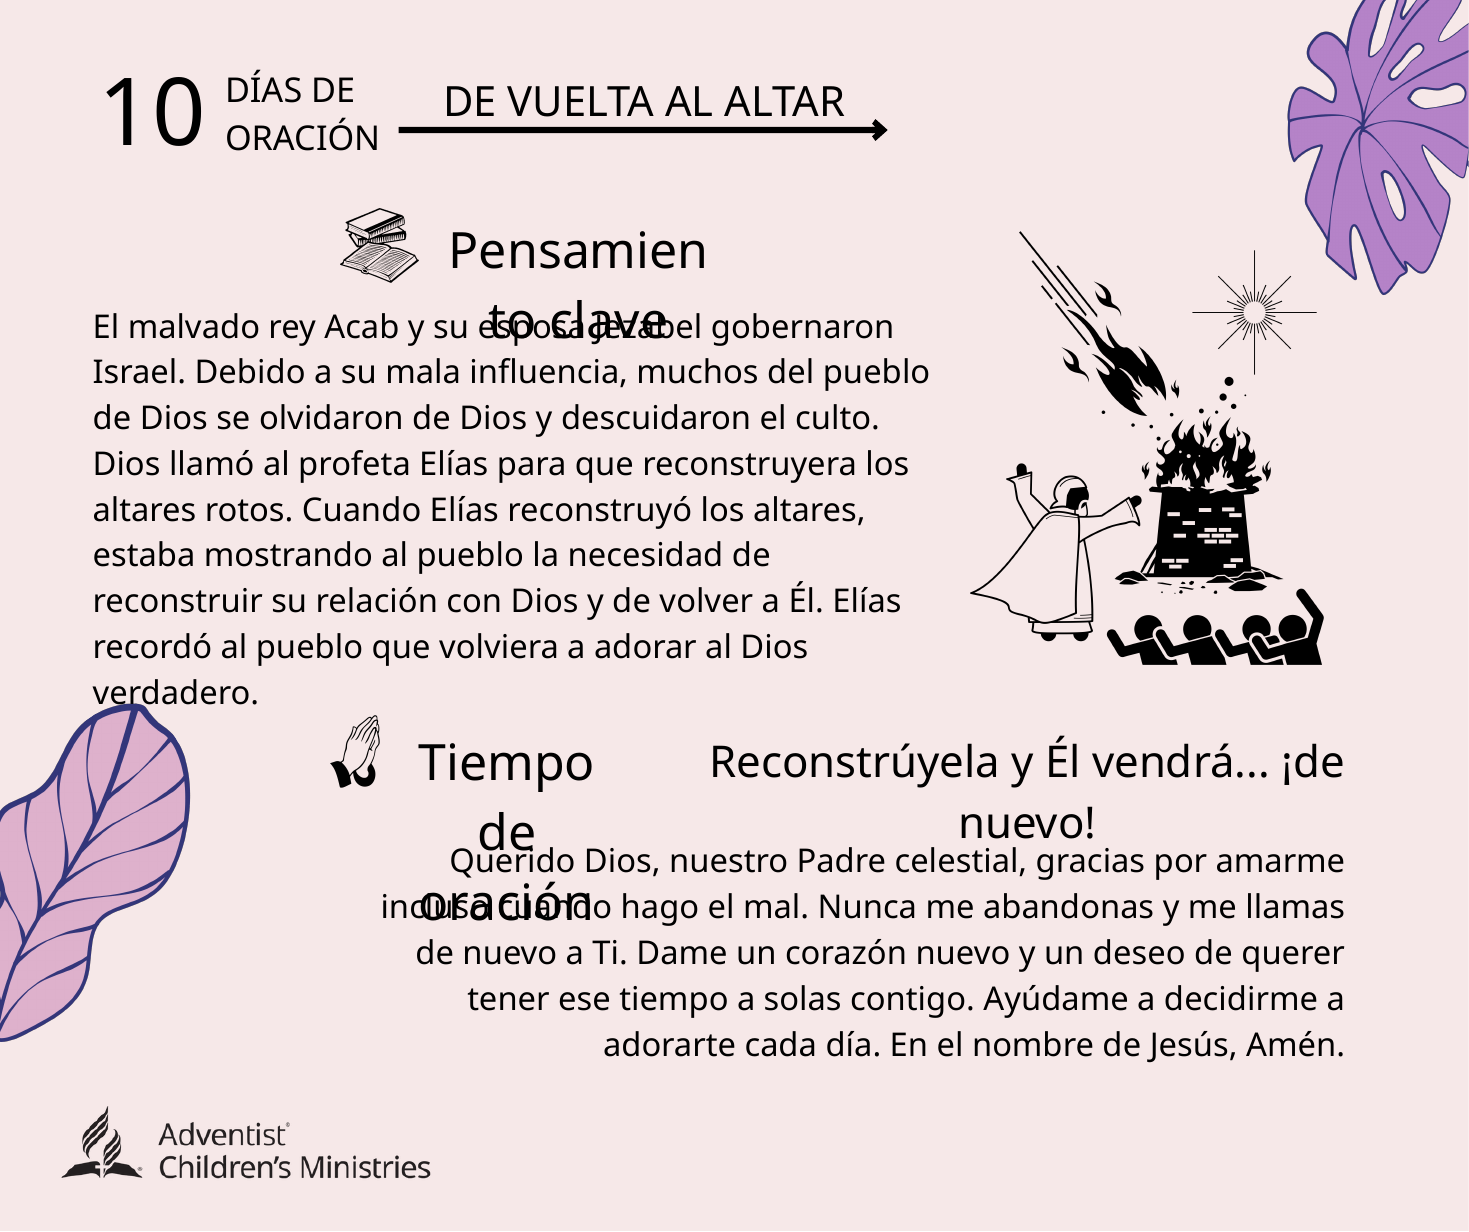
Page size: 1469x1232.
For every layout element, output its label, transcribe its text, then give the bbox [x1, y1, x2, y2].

text_box DÍAS DE ORACIÓN [225, 61, 395, 158]
text_box El malvado rey Acab y su esposa Jezabel gobernaron Israel. Debido a su mala influencia, muchos del pueblo de Dios se olvidaron de Dios y descuidaron el culto. Dios llamó al profeta Elías para que reconstruyera los altares rotos. Cuando Elías reconstruyó los altares, estaba mostrando al pueblo la necesidad de reconstruir su relación con Dios y de volver a Él. Elías recordó al pueblo que volviera a adorar al Dios verdadero. [92, 298, 943, 711]
text_box Tiempo de oración [394, 720, 620, 931]
text_box Reconstrúyela y Él vendrá... ¡de nuevo! [658, 724, 1396, 848]
text_box Pensamiento clave [442, 208, 715, 349]
text_box [398, 122, 888, 138]
text_box 10 [92, 33, 213, 165]
picture [52, 1090, 439, 1199]
picture [340, 208, 419, 283]
picture [970, 0, 1469, 665]
picture [329, 714, 380, 788]
picture [0, 685, 297, 1121]
text_box DE VUELTA AL ALTAR [401, 66, 888, 125]
text_box Querido Dios, nuestro Padre celestial, gracias por amarme incluso cuando hago el mal. Nunca me abandonas y me llamas de nuevo a Ti. Dame un corazón nuevo y un deseo de querer tener ese tiempo a solas contigo. Ayúdame a decidirme a adorarte cada día. En el nombre de Jesús, Amén. [333, 833, 1346, 1063]
